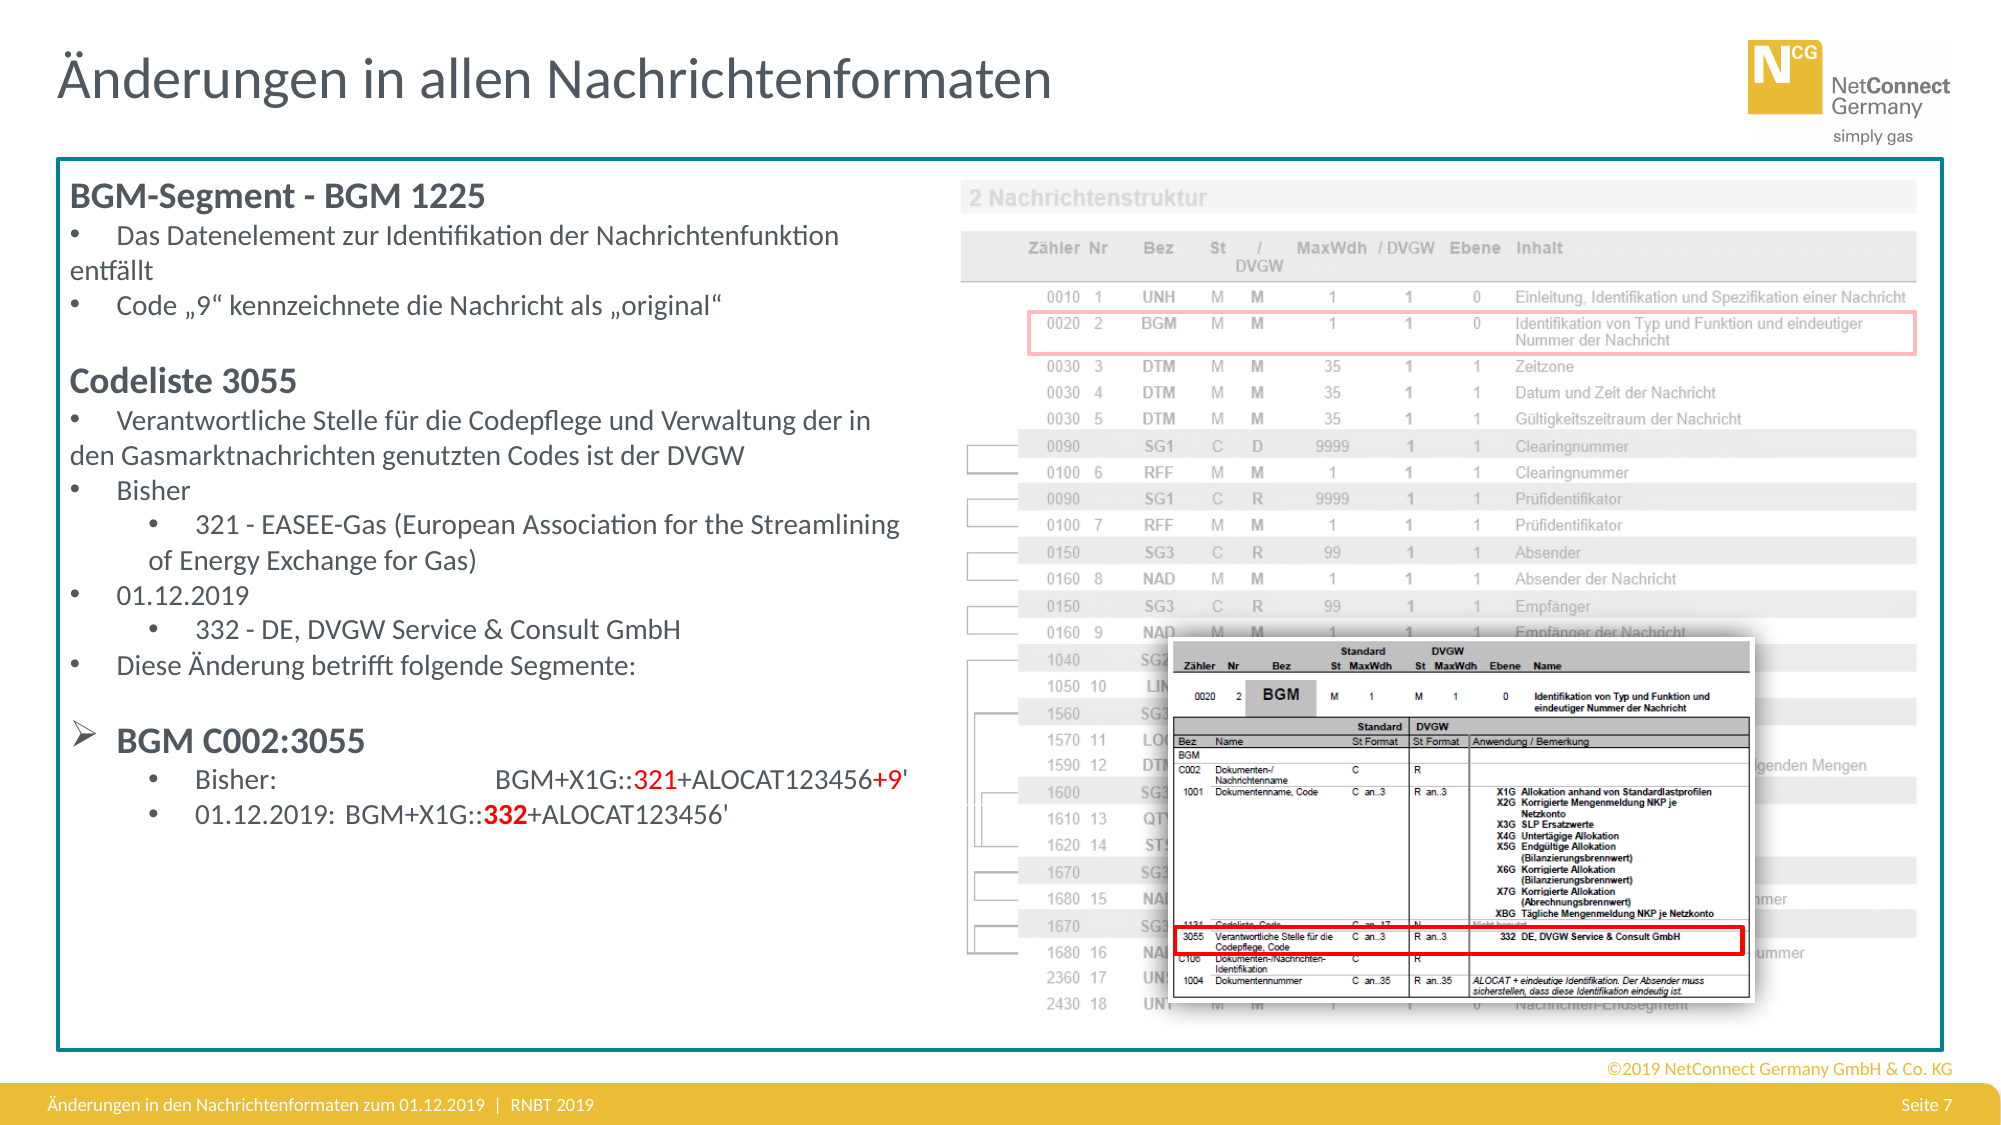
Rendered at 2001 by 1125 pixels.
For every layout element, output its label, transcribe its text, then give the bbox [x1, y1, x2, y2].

footer Änderungen in den Nachrichtenformaten zum 01.12.2019 | RNBT 2019 [0, 1082, 1362, 1125]
title Änderungen in allen Nachrichtenformaten [57, 40, 1628, 157]
text_box BGM-Segment - BGM 1225 Das Datenelement zur Identifikation der Nachrichtenfunktion entfällt Code „9“ kennzeichnete die Nachricht als „original“ Codeliste 3055 Verantwortliche Stelle für die Codepflege und Verwaltung der in den Gasmarktnachrichten genutzten Codes ist der DVGW Bisher 321 - EASEE-Gas (European Association for the Streamlining of Energy Exchange for Gas) 01.12.2019 332 - DE, DVGW Service & Consult GmbH Diese Änderung betrifft folgende Segmente: BGM C002:3055 Bisher: BGM+X1G::321+ALOCAT123456+9' 01.12.2019: BGM+X1G::332+ALOCAT123456' [56, 157, 1944, 1052]
picture [954, 175, 1925, 1019]
picture [1748, 40, 1950, 145]
